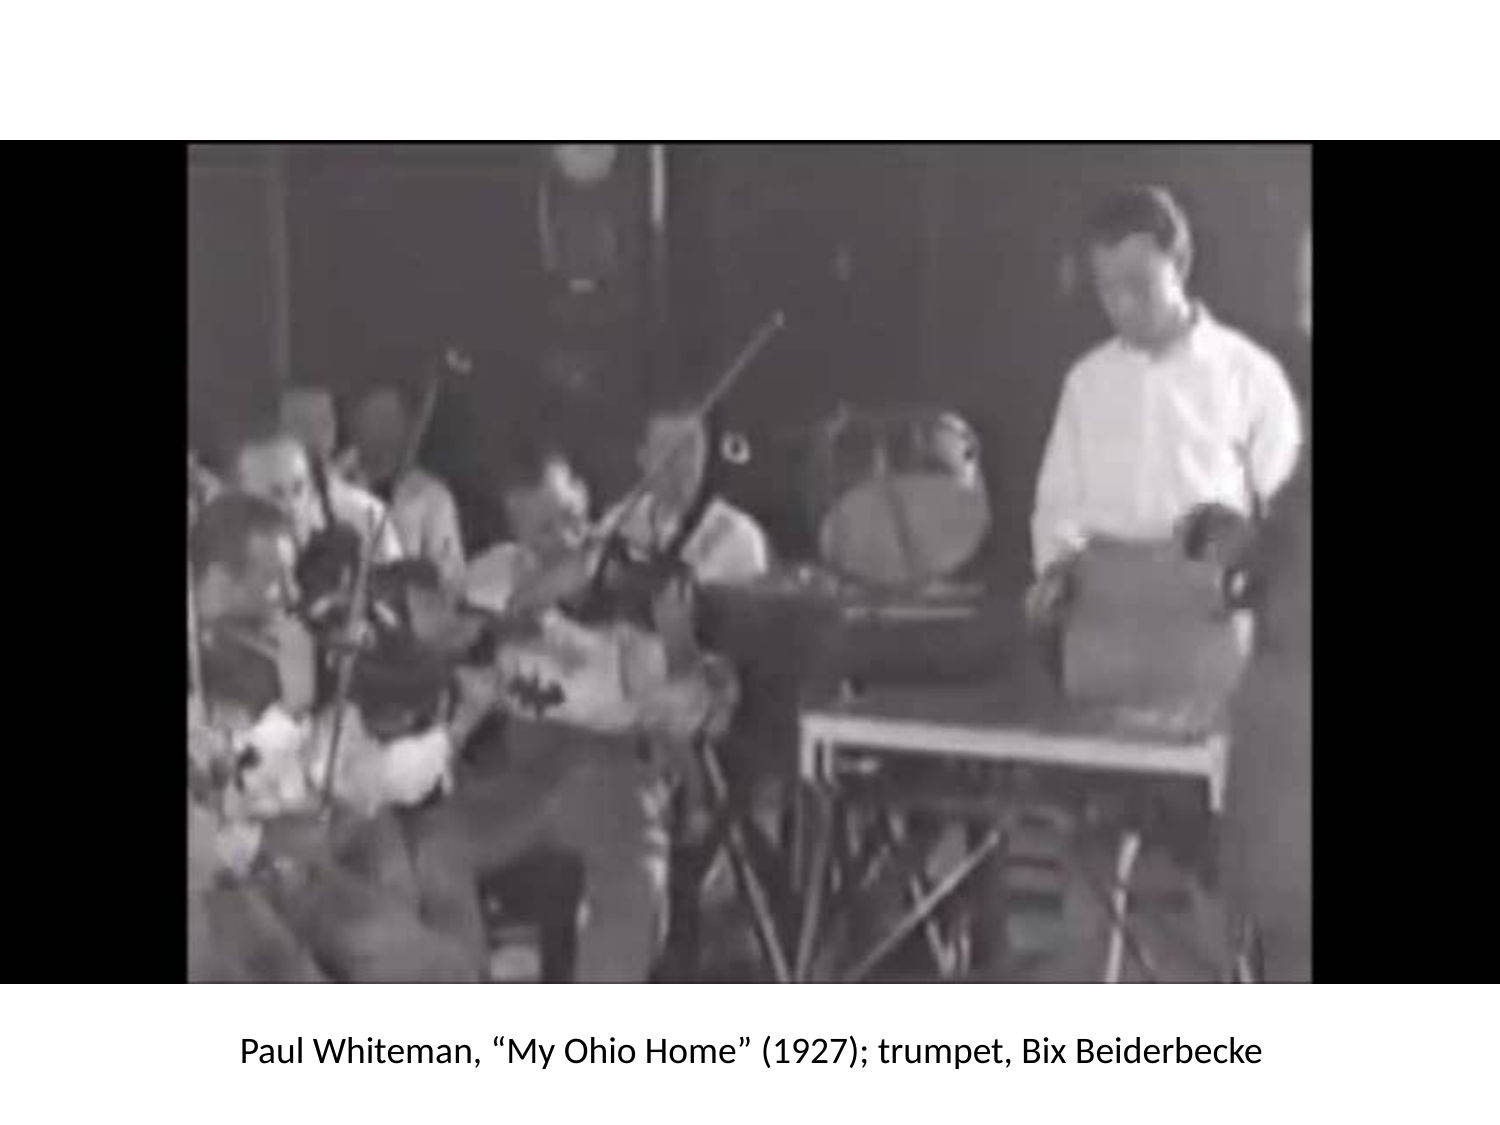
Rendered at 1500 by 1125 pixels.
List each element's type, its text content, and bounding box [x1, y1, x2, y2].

text_box Paul Whiteman, “My Ohio Home” (1927); trumpet, Bix Beiderbecke [225, 1018, 1375, 1078]
picture [0, 140, 1500, 985]
